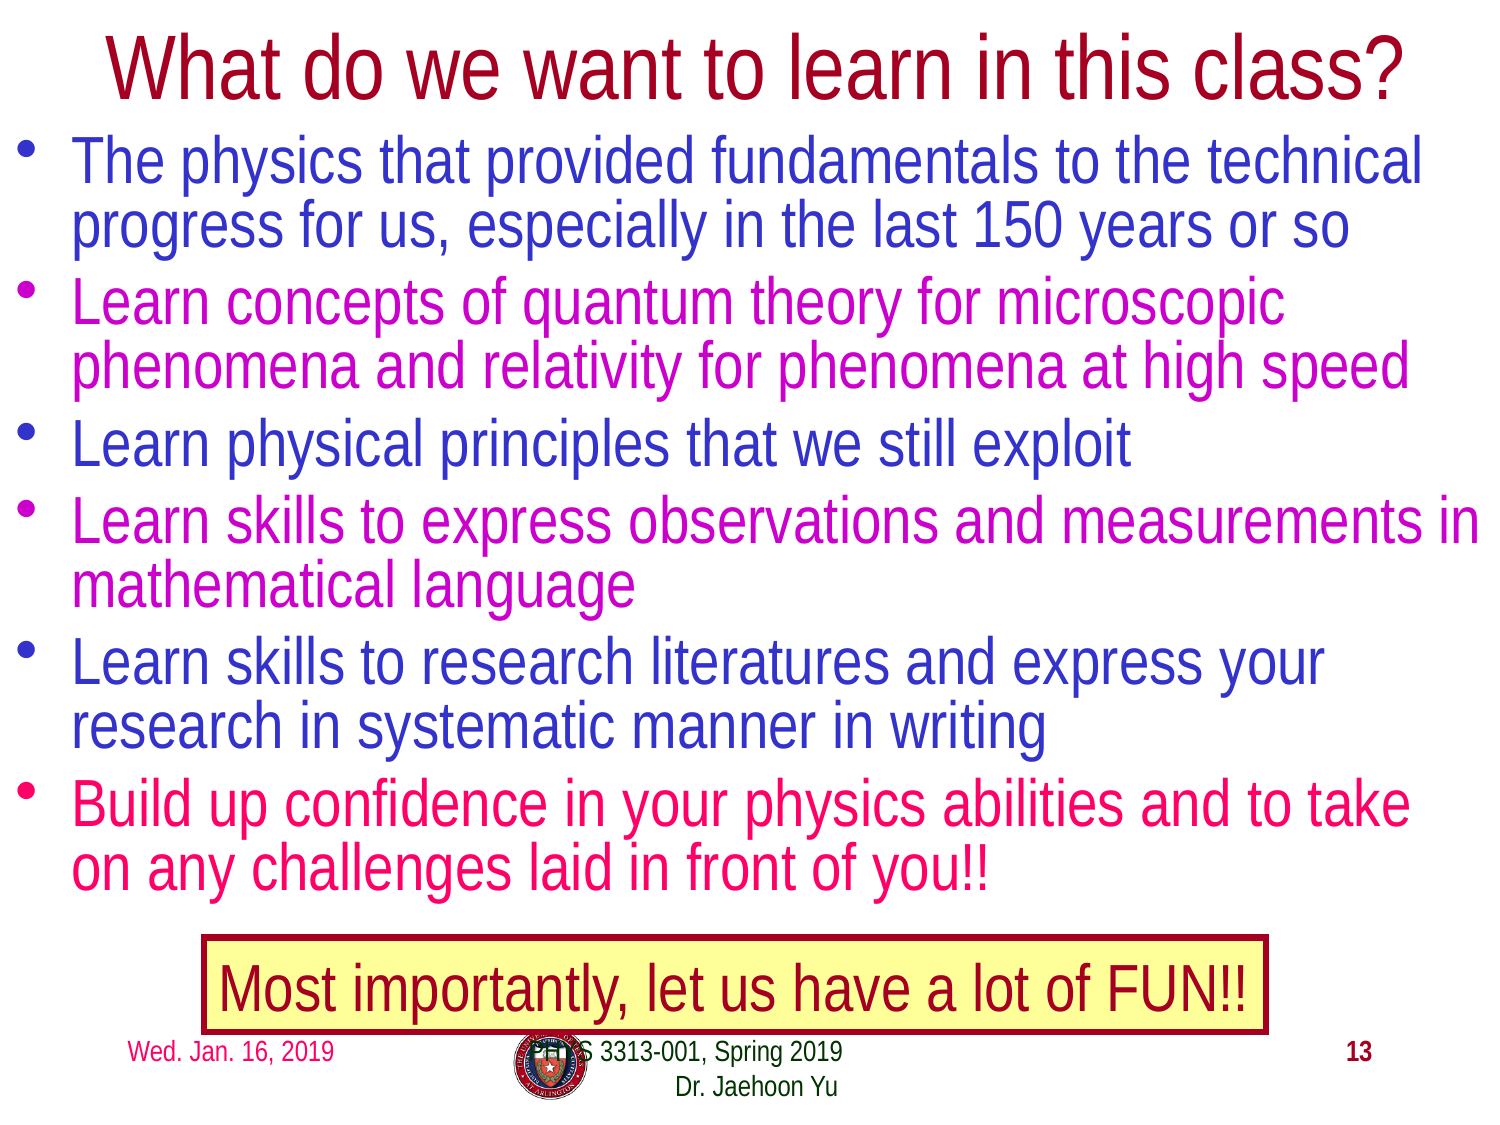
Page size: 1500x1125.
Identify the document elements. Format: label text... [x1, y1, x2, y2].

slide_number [112, 1024, 426, 1101]
title What do we want to learn in this class? [87, 12, 1426, 113]
list The physics that provided fundamentals to the technical progress for us, especially in the last 150 years or so Learn concepts of quantum theory for microscopic phenomena and relativity for phenomena at high speed Learn physical principles that we still exploit Learn skills to express observations and measurements in mathematical language Learn skills to research literatures and express your research in systematic manner in writing Build up confidence in your physics abilities and to take on any challenges laid in front of you!! [0, 124, 1500, 938]
slide_number 13 [1074, 1024, 1388, 1101]
text_box Most importantly, let us have a lot of FUN!! [203, 937, 1266, 1033]
footer PHYS 3313-001, Spring 2019 Dr. Jaehoon Yu [512, 1033, 988, 1101]
